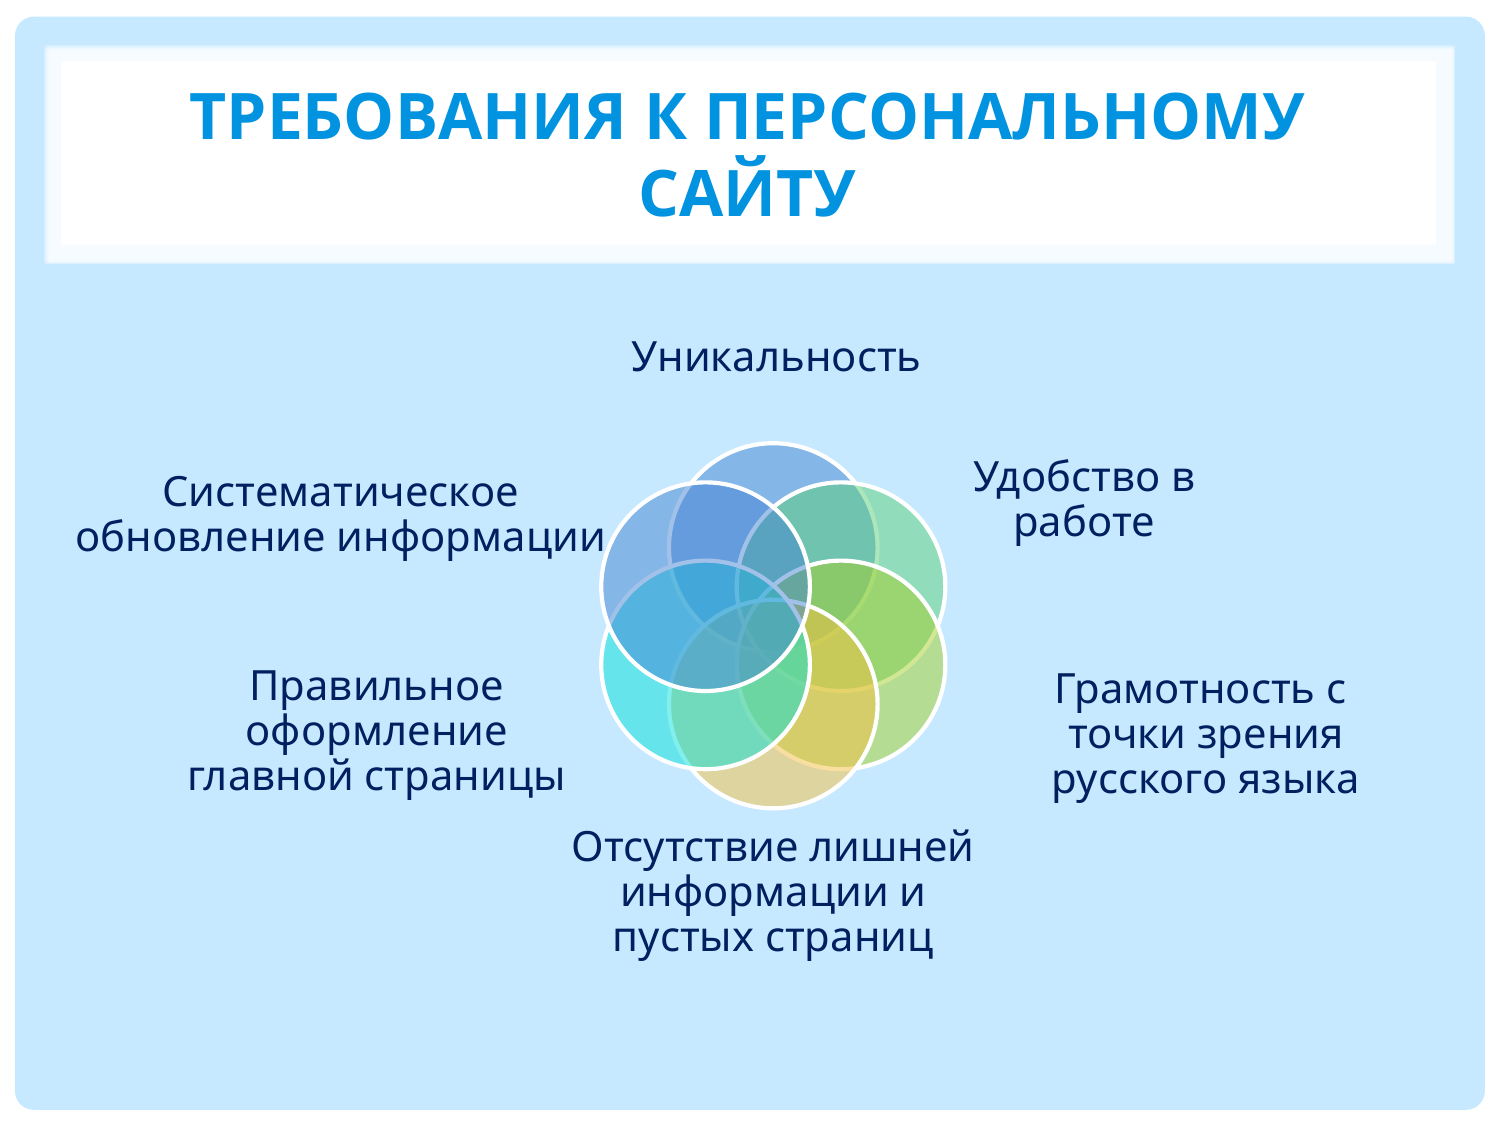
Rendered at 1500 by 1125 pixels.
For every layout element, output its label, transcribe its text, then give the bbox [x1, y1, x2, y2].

title Требования к персональному сайту [69, 66, 1425, 238]
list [74, 287, 1426, 965]
